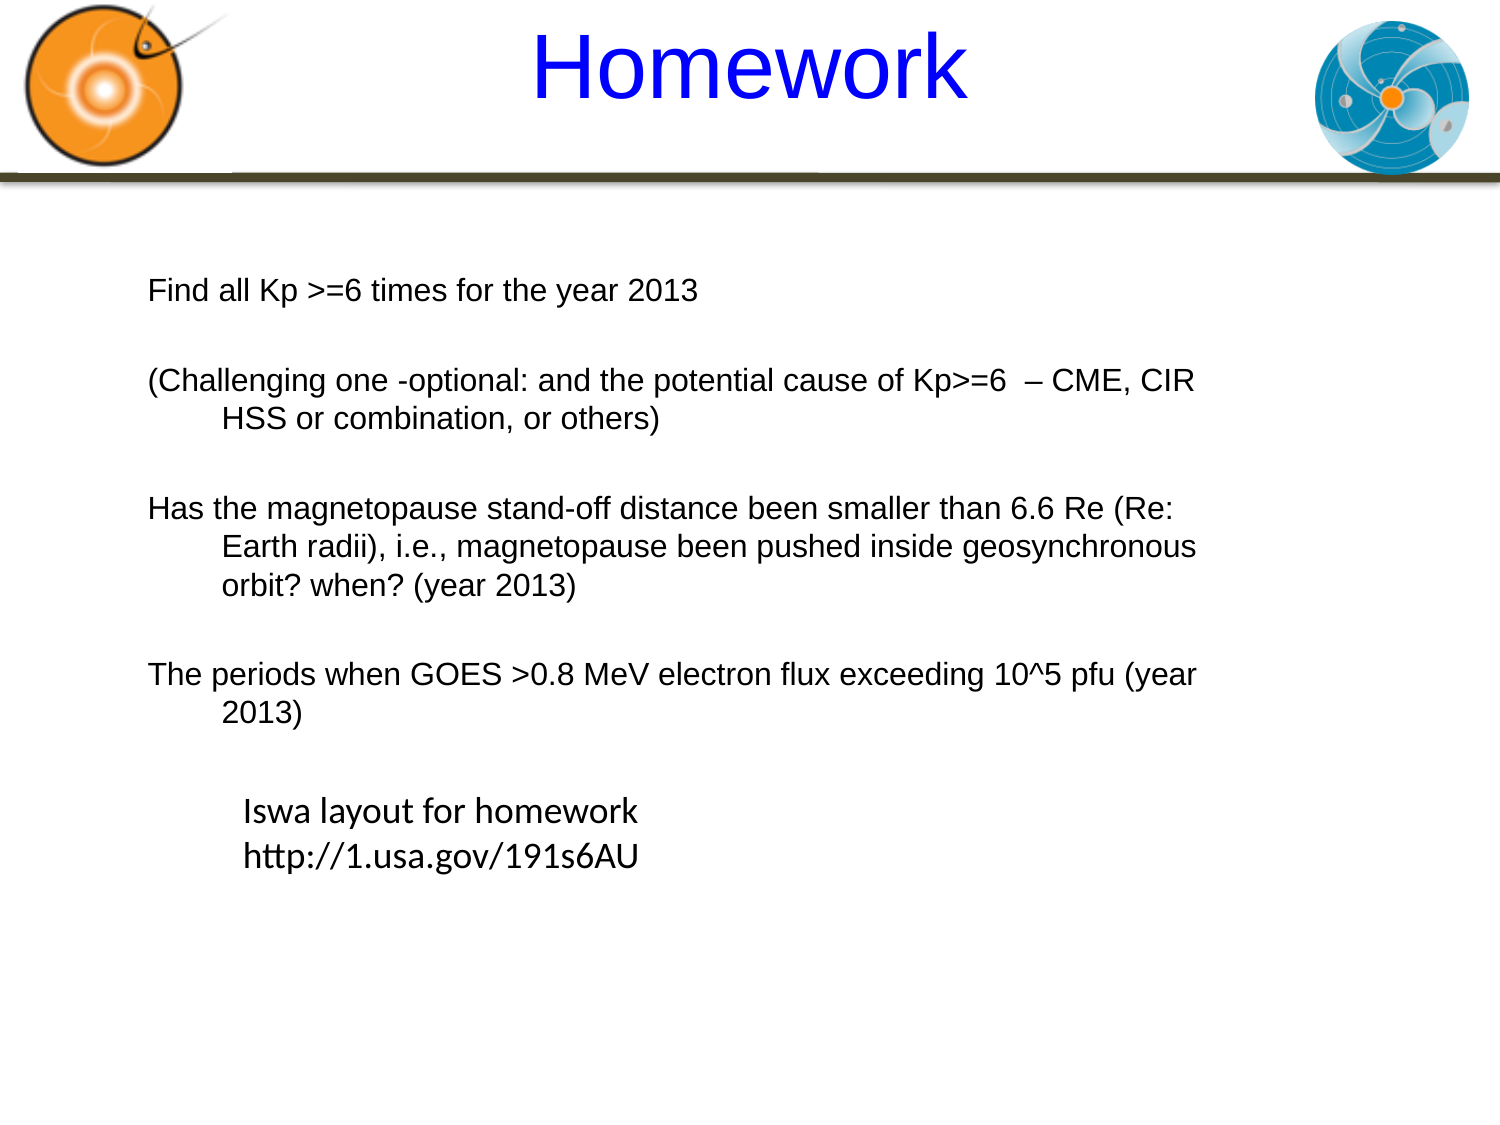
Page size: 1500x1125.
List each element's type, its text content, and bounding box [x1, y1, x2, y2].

text_box Iswa layout for homework http://1.usa.gov/191s6AU [228, 778, 979, 884]
picture [1425, 21, 1469, 89]
picture [18, 0, 75, 173]
picture [1425, 92, 1469, 175]
list Find all Kp >=6 times for the year 2013 (Challenging one -optional: and the potential cause of Kp>=6 – CME, CIR HSS or combination, or others) Has the magnetopause stand-off distance been smaller than 6.6 Re (Re: Earth radii), i.e., magnetopause been pushed inside geosynchronous orbit? when? (year 2013) The periods when GOES >0.8 MeV electron flux exceeding 10^5 pfu (year 2013) [75, 262, 1247, 746]
title Homework [75, 0, 1425, 188]
